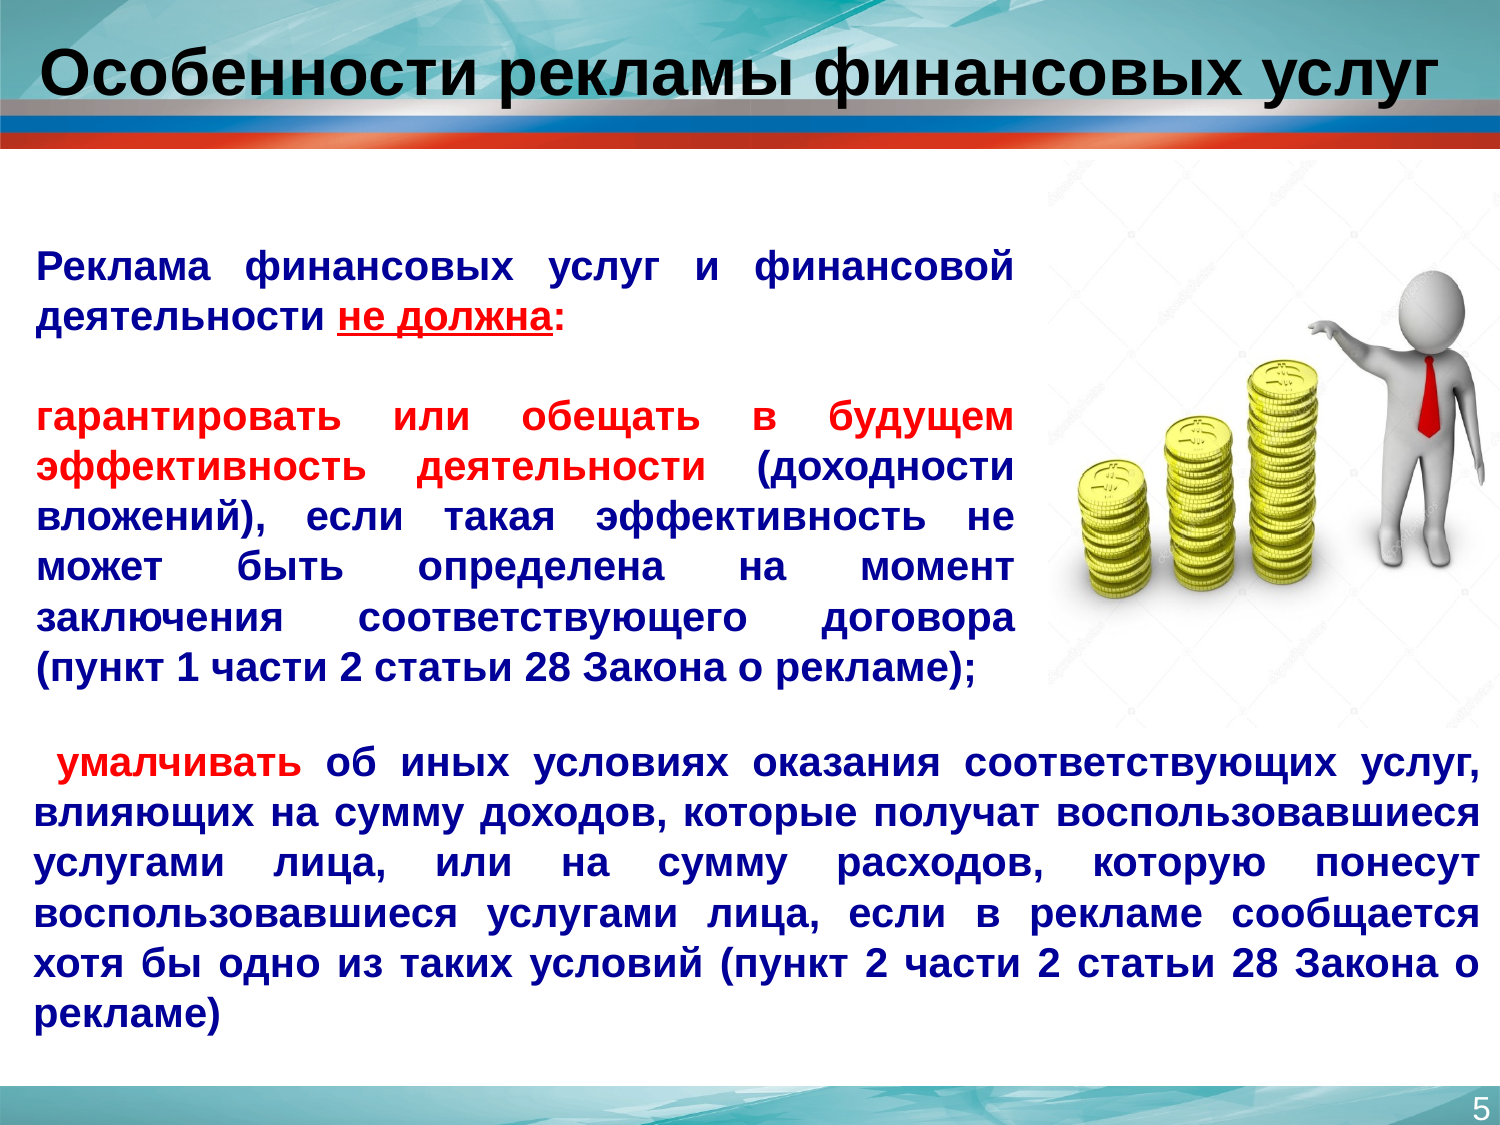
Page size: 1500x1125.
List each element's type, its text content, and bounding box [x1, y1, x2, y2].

picture [0, 1086, 1155, 1125]
picture [1048, 160, 1500, 729]
picture [0, 0, 1500, 149]
slide_number 5 [1155, 1079, 1500, 1125]
text_box умалчивать об иных условиях оказания соответствующих услуг, влияющих на сумму доходов, которые получат воспользовавшиеся услугами лица, или на сумму расходов, которую понесут воспользовавшиеся услугами лица, если в рекламе сообщается хотя бы одно из таких условий (пункт 2 части 2 статьи 28 Закона о рекламе) [18, 727, 1496, 1043]
title Особенности рекламы финансовых услуг [0, 0, 1491, 138]
text_box Реклама финансовых услуг и финансовой деятельности не должна: гарантировать или обещать в будущем эффективность деятельности (доходности вложений), если такая эффективность не может быть определена на момент заключения соответствующего договора (пункт 1 части 2 статьи 28 Закона о рекламе); [21, 231, 1030, 697]
